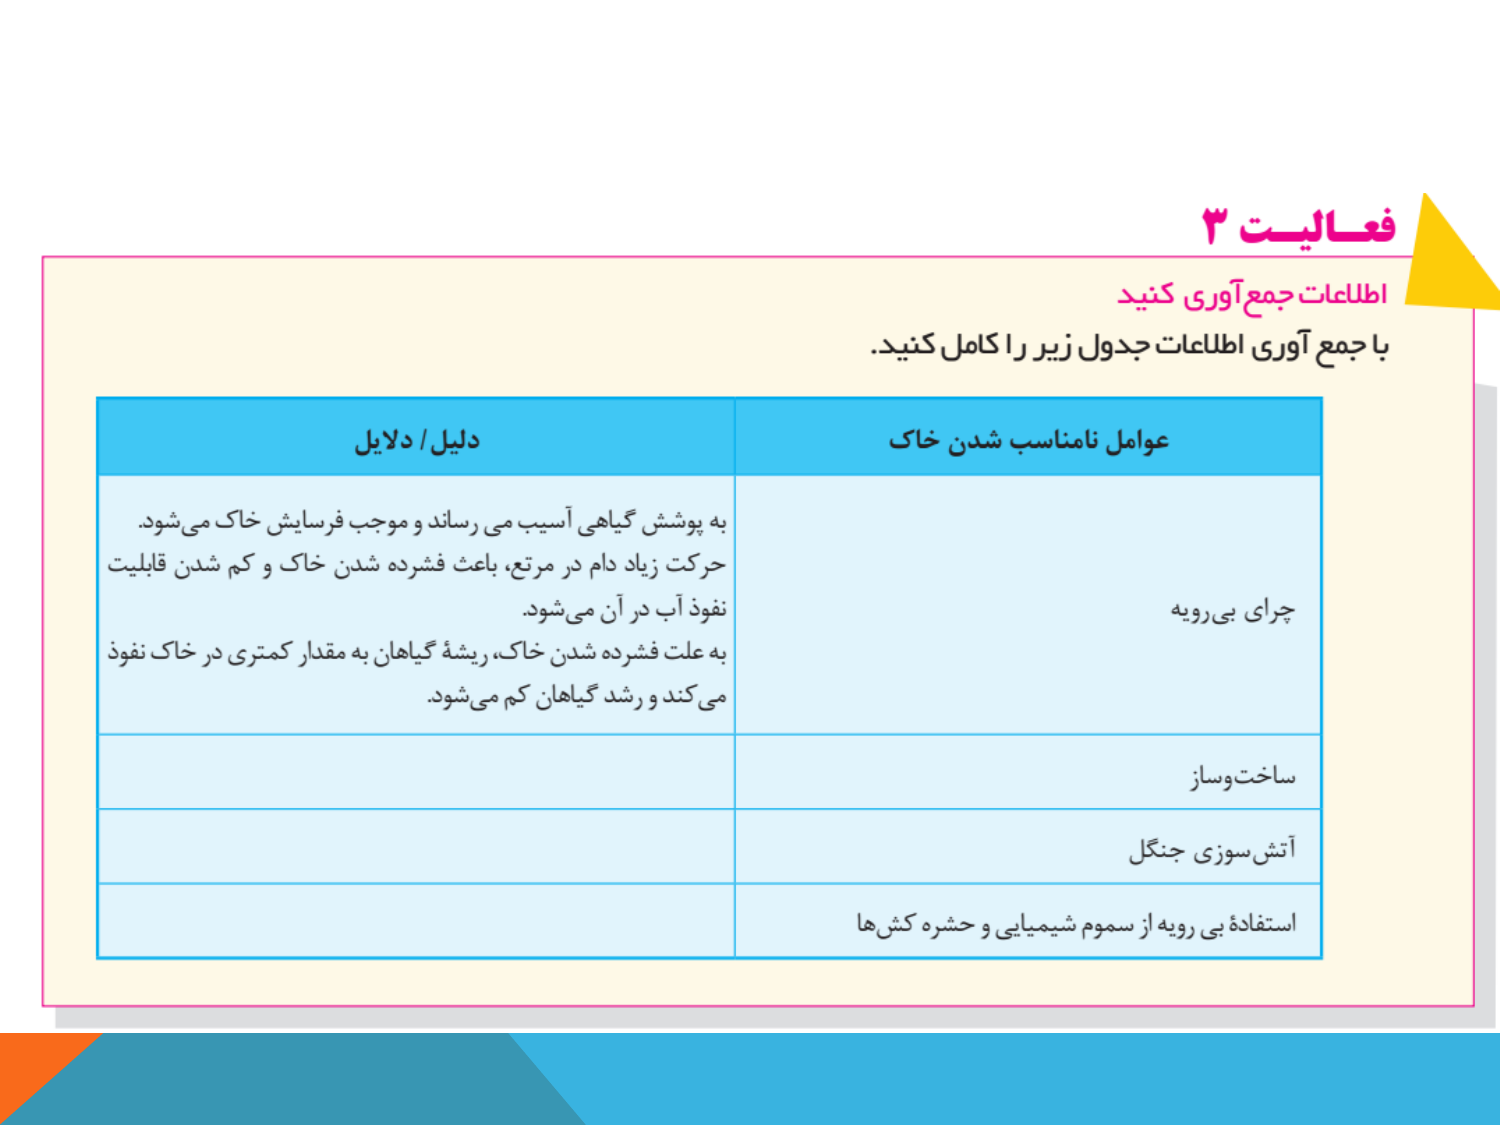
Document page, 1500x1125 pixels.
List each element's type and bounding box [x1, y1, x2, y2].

picture [0, 193, 1500, 1034]
